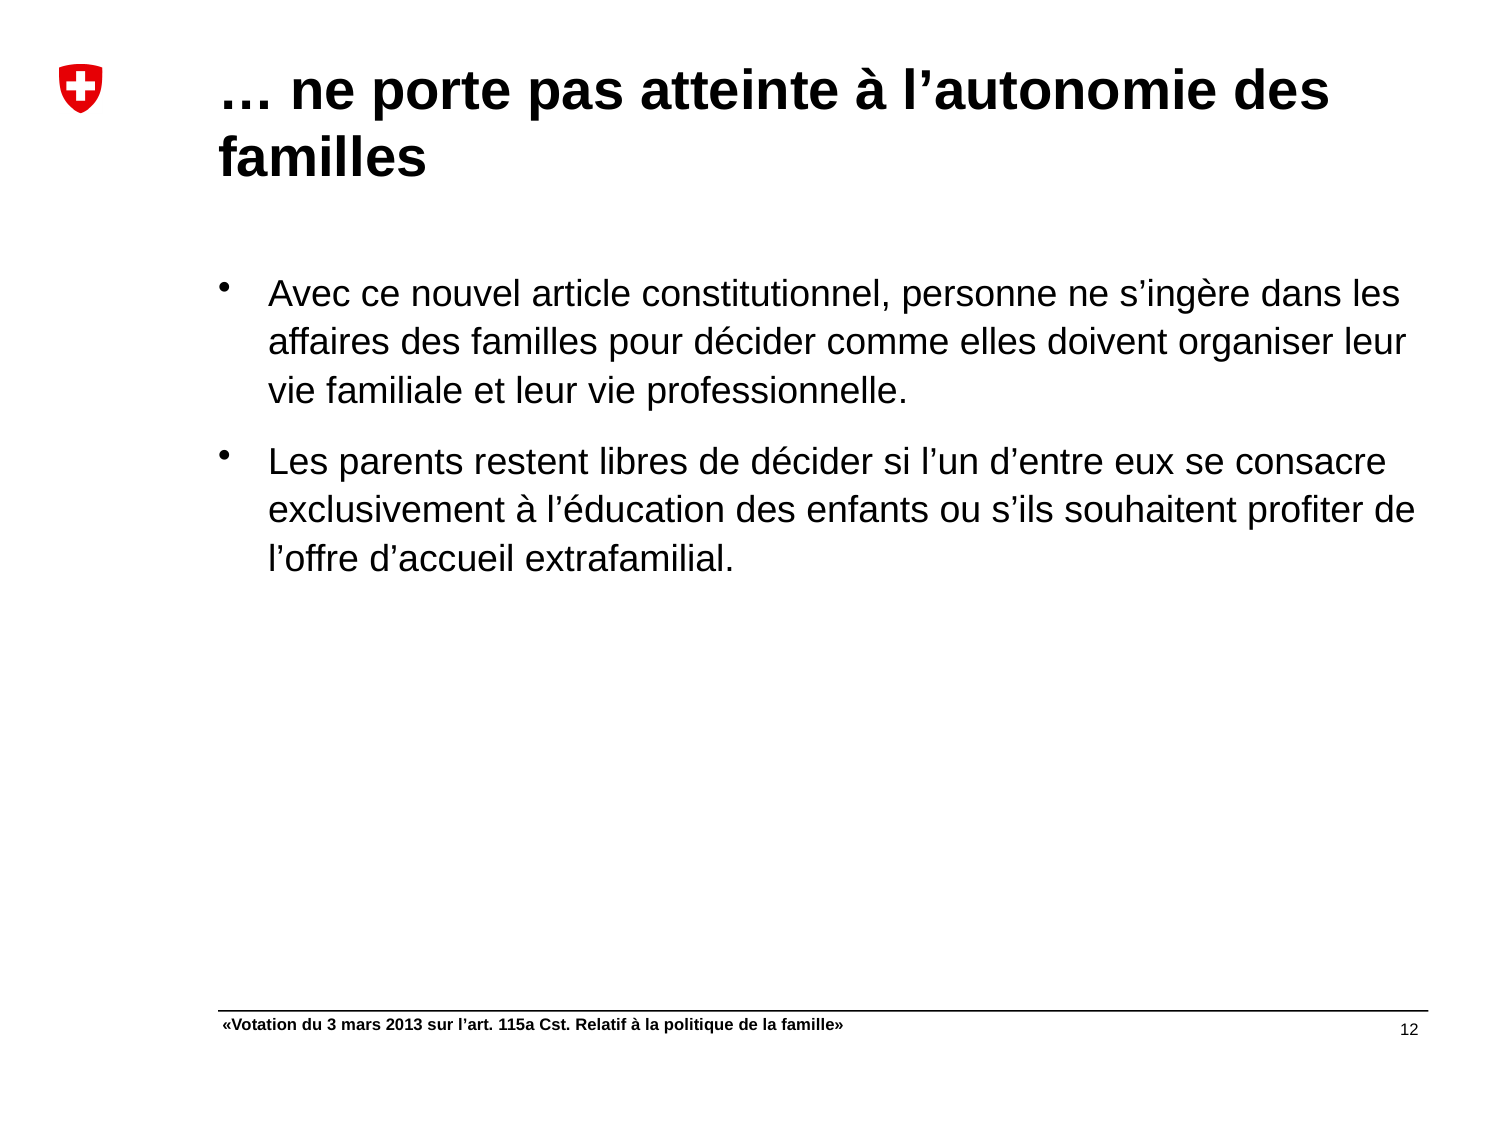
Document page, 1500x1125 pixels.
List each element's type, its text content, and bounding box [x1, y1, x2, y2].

title … ne porte pas atteinte à l’autonomie des familles [217, 52, 1447, 219]
picture [59, 64, 103, 114]
list Avec ce nouvel article constitutionnel, personne ne s’ingère dans les affaires des familles pour décider comme elles doivent organiser leur vie familiale et leur vie professionnelle. Les parents restent libres de décider si l’un d’entre eux se consacre exclusivement à l’éducation des enfants ou s’ils souhaitent profiter de l’offre d’accueil extrafamilial. [217, 265, 1447, 957]
